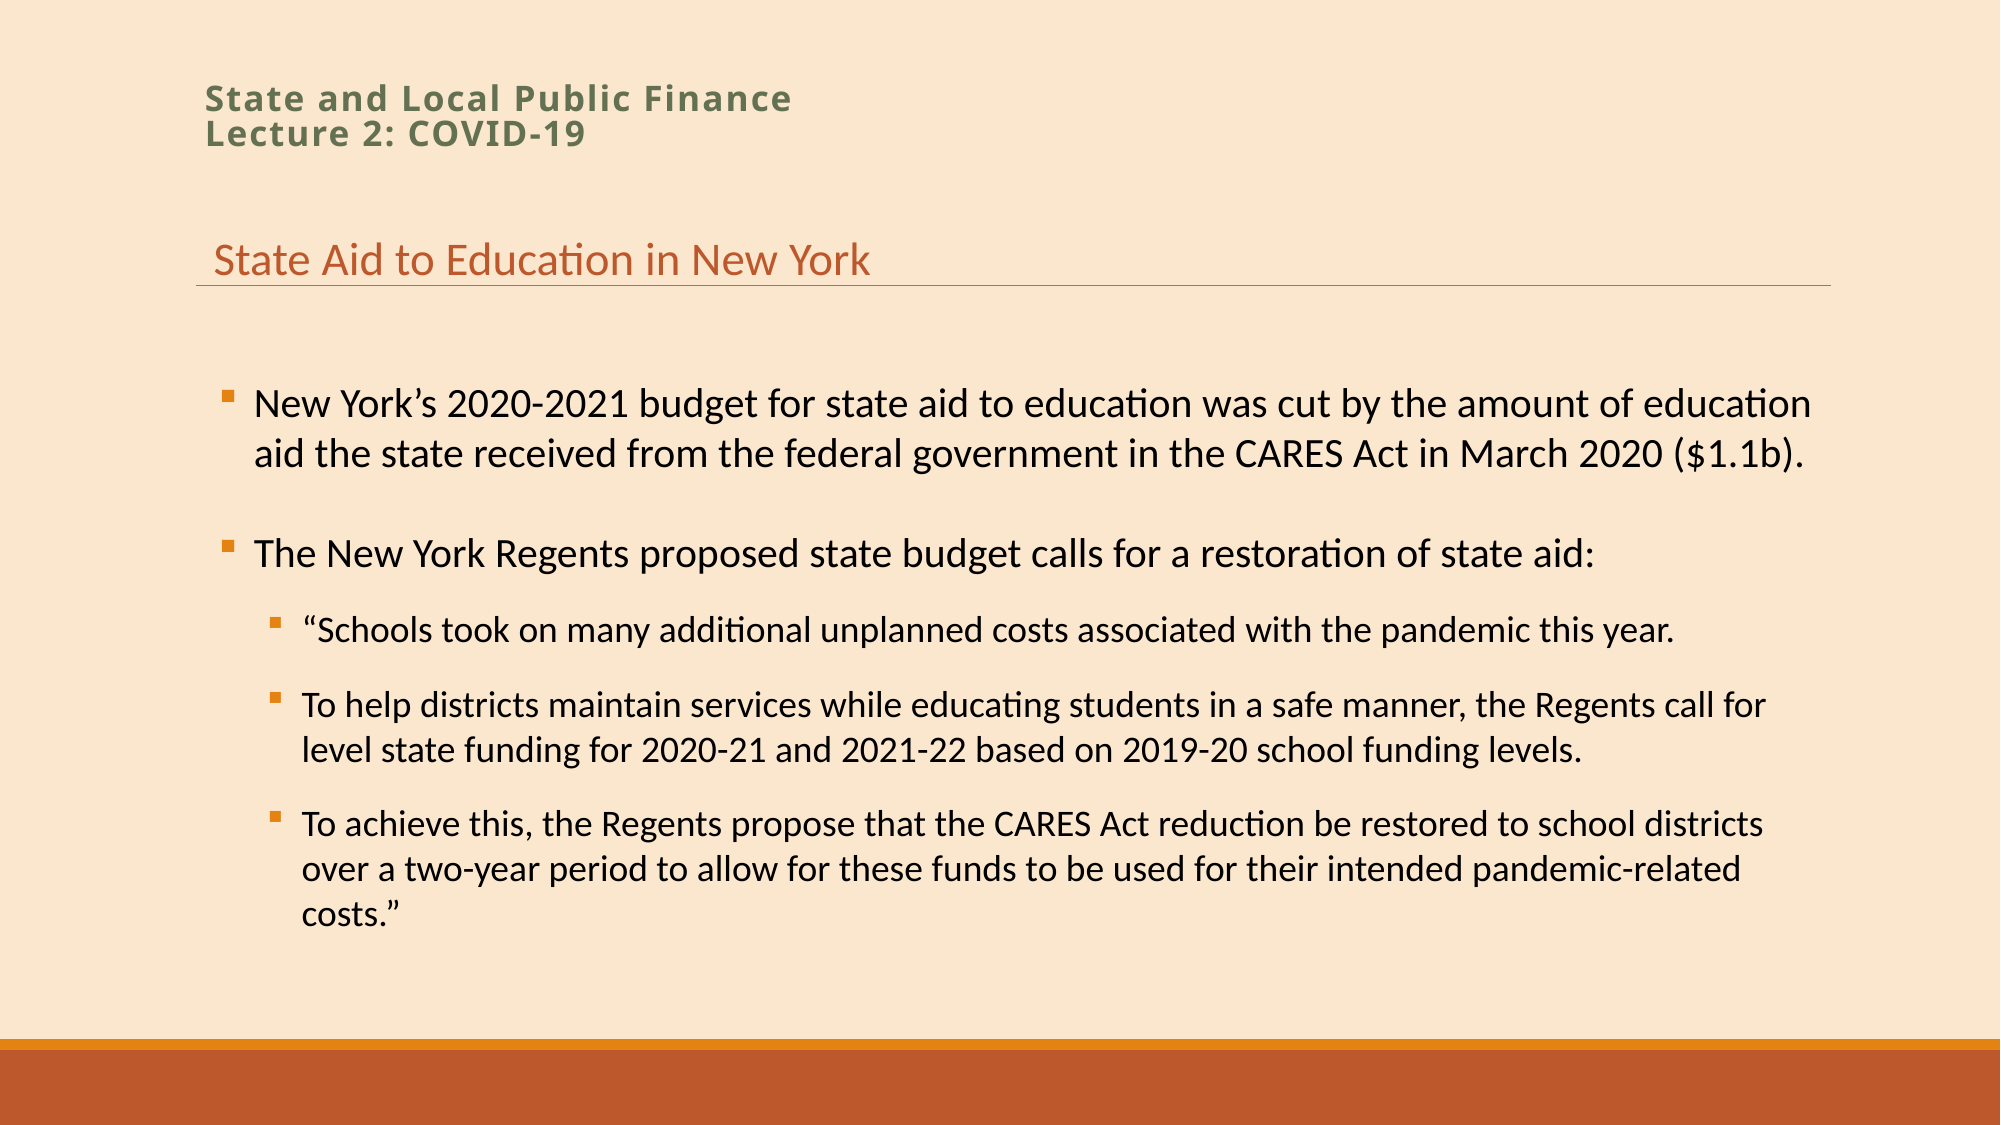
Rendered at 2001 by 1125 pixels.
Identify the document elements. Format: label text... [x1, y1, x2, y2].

list New York’s 2020-2021 budget for state aid to education was cut by the amount of education aid the state received from the federal government in the CARES Act in March 2020 ($1.1b). The New York Regents proposed state budget calls for a restoration of state aid: “Schools took on many additional unplanned costs associated with the pandemic this year. To help districts maintain services while educating students in a safe manner, the Regents call for level state funding for 2020-21 and 2021-22 based on 2019-20 school funding levels. To achieve this, the Regents propose that the CARES Act reduction be restored to school districts over a two-year period to allow for these funds to be used for their intended pandemic-related costs.” [218, 293, 1818, 1017]
text_box State Aid to Education in New York [184, 227, 887, 293]
title State and Local Public Finance Lecture 2: COVID-19 [189, 11, 1350, 162]
